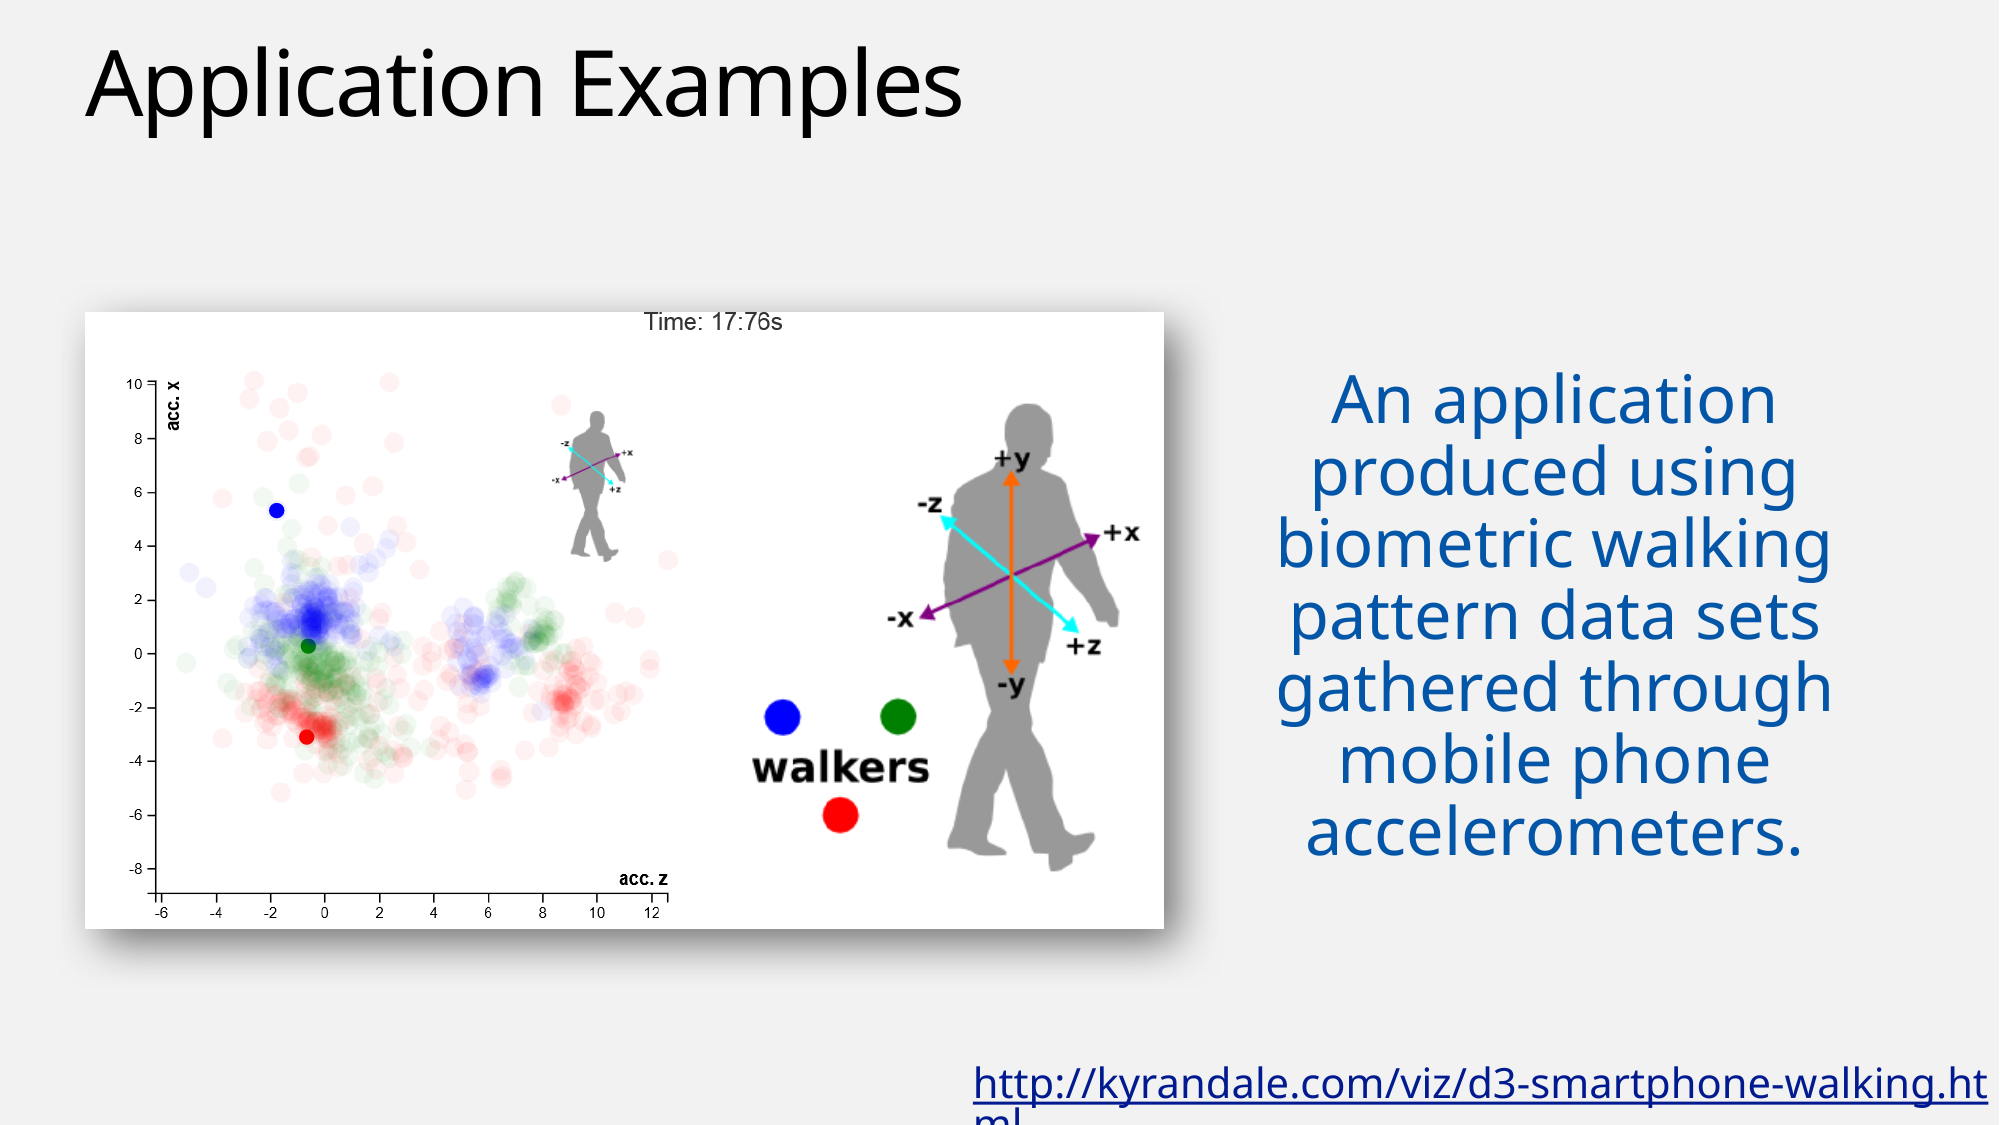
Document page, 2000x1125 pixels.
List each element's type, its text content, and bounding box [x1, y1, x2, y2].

picture [84, 312, 1165, 929]
text_box An application produced using biometric walking pattern data sets gathered through mobile phone accelerometers. [1231, 358, 1880, 877]
title Application Examples [85, 37, 1914, 138]
text_box http://kyrandale.com/viz/d3-smartphone-walking.html [972, 1049, 2000, 1116]
